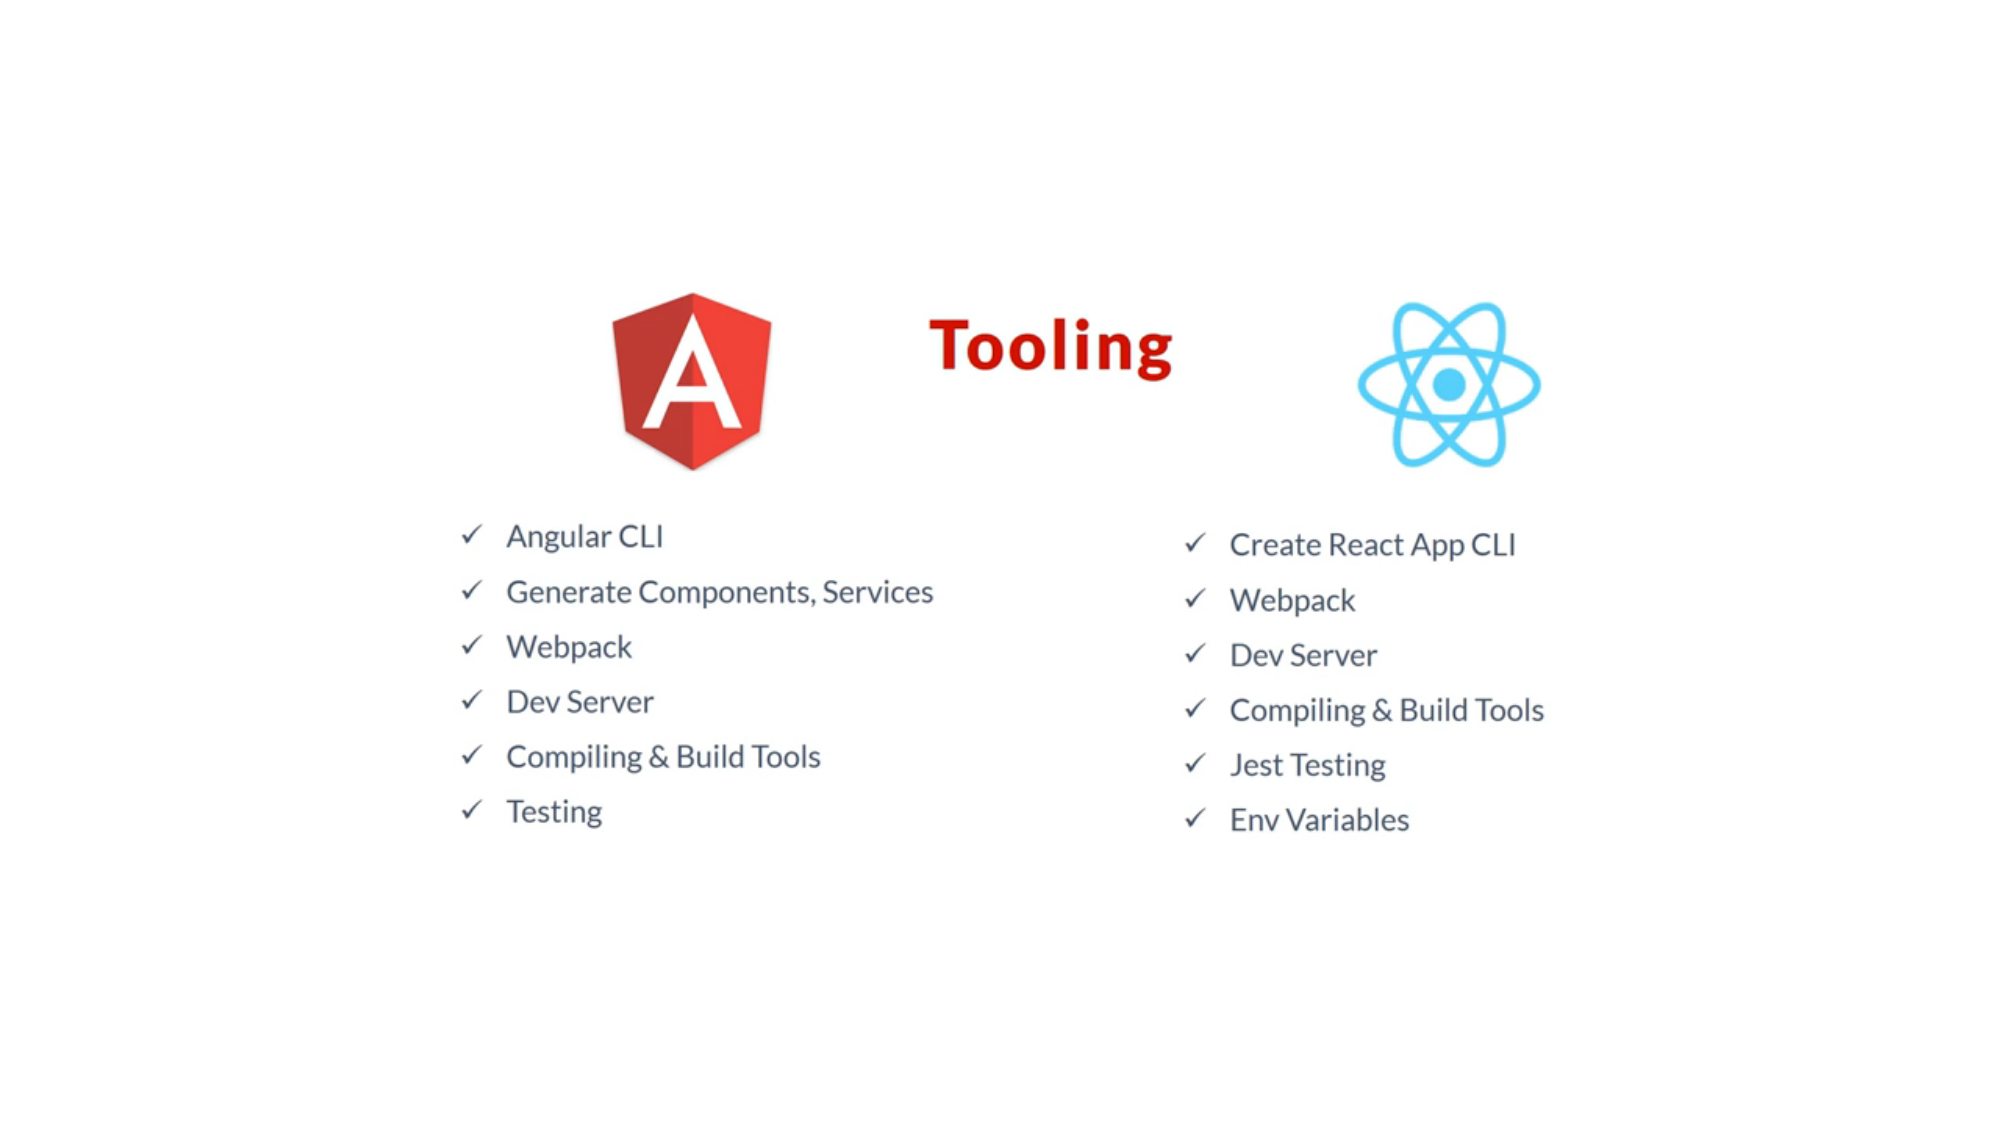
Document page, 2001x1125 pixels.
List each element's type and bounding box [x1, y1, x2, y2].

picture [435, 263, 1565, 862]
